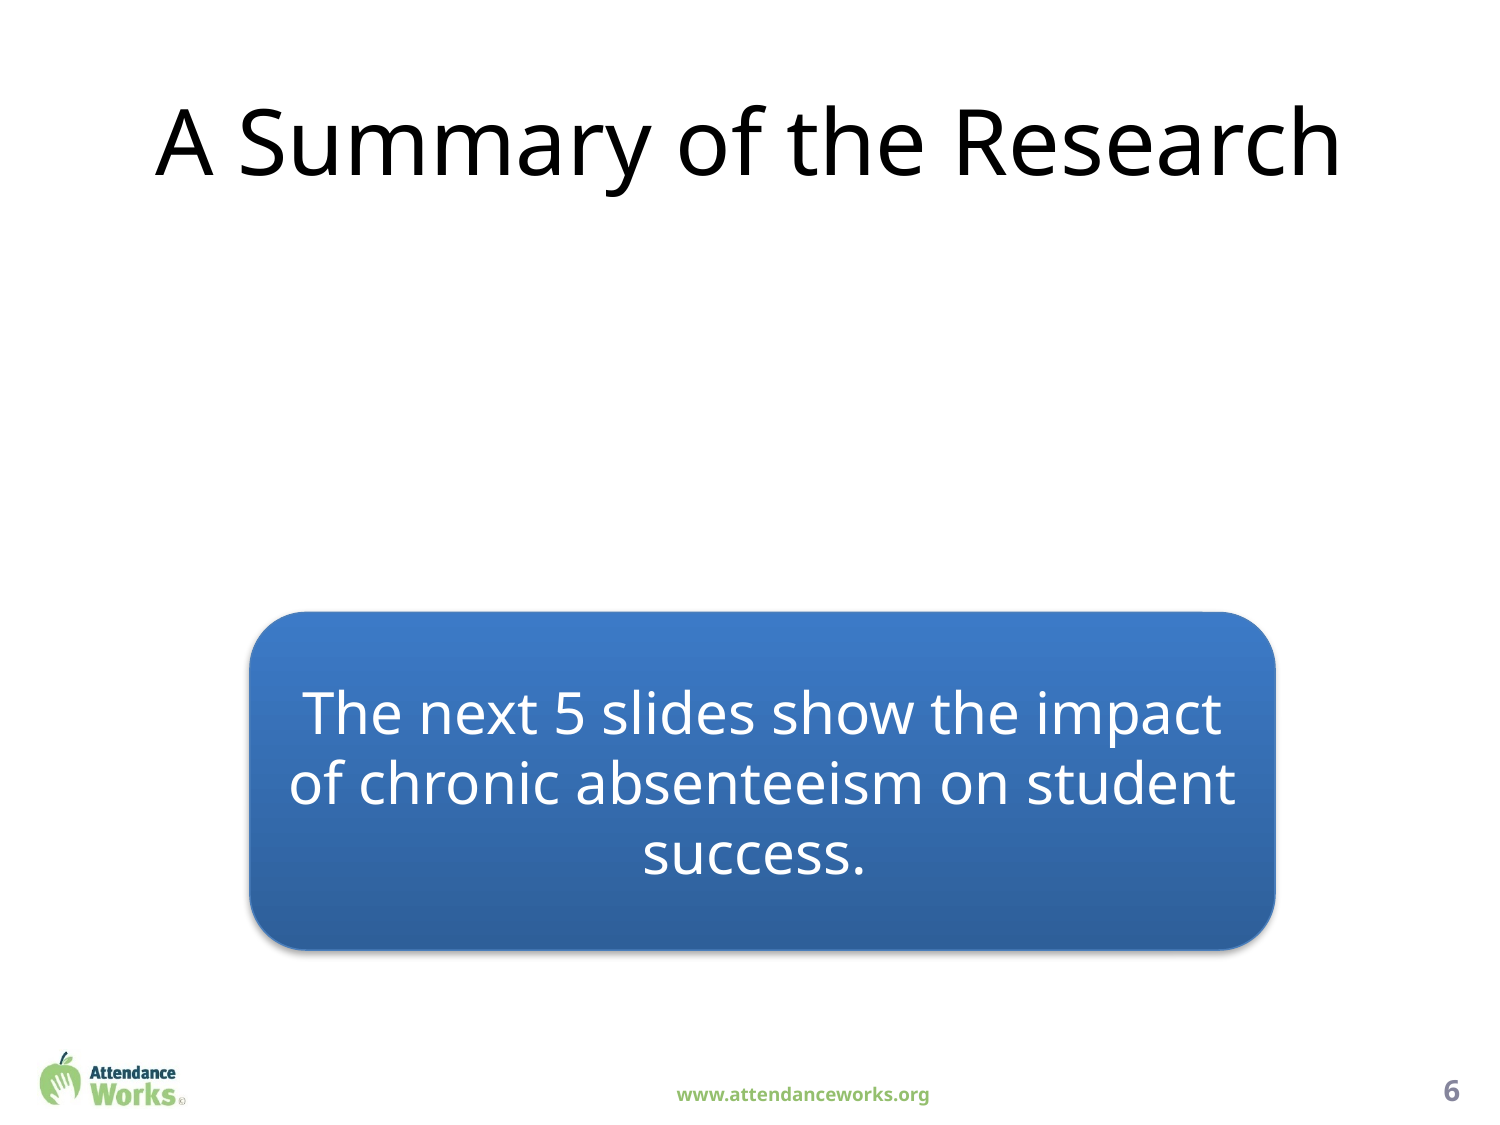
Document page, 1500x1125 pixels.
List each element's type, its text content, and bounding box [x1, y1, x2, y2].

picture [37, 1049, 188, 1109]
title A Summary of the Research [75, 45, 1425, 233]
text_box The next 5 slides show the impact of chronic absenteeism on student success. [249, 611, 1276, 951]
